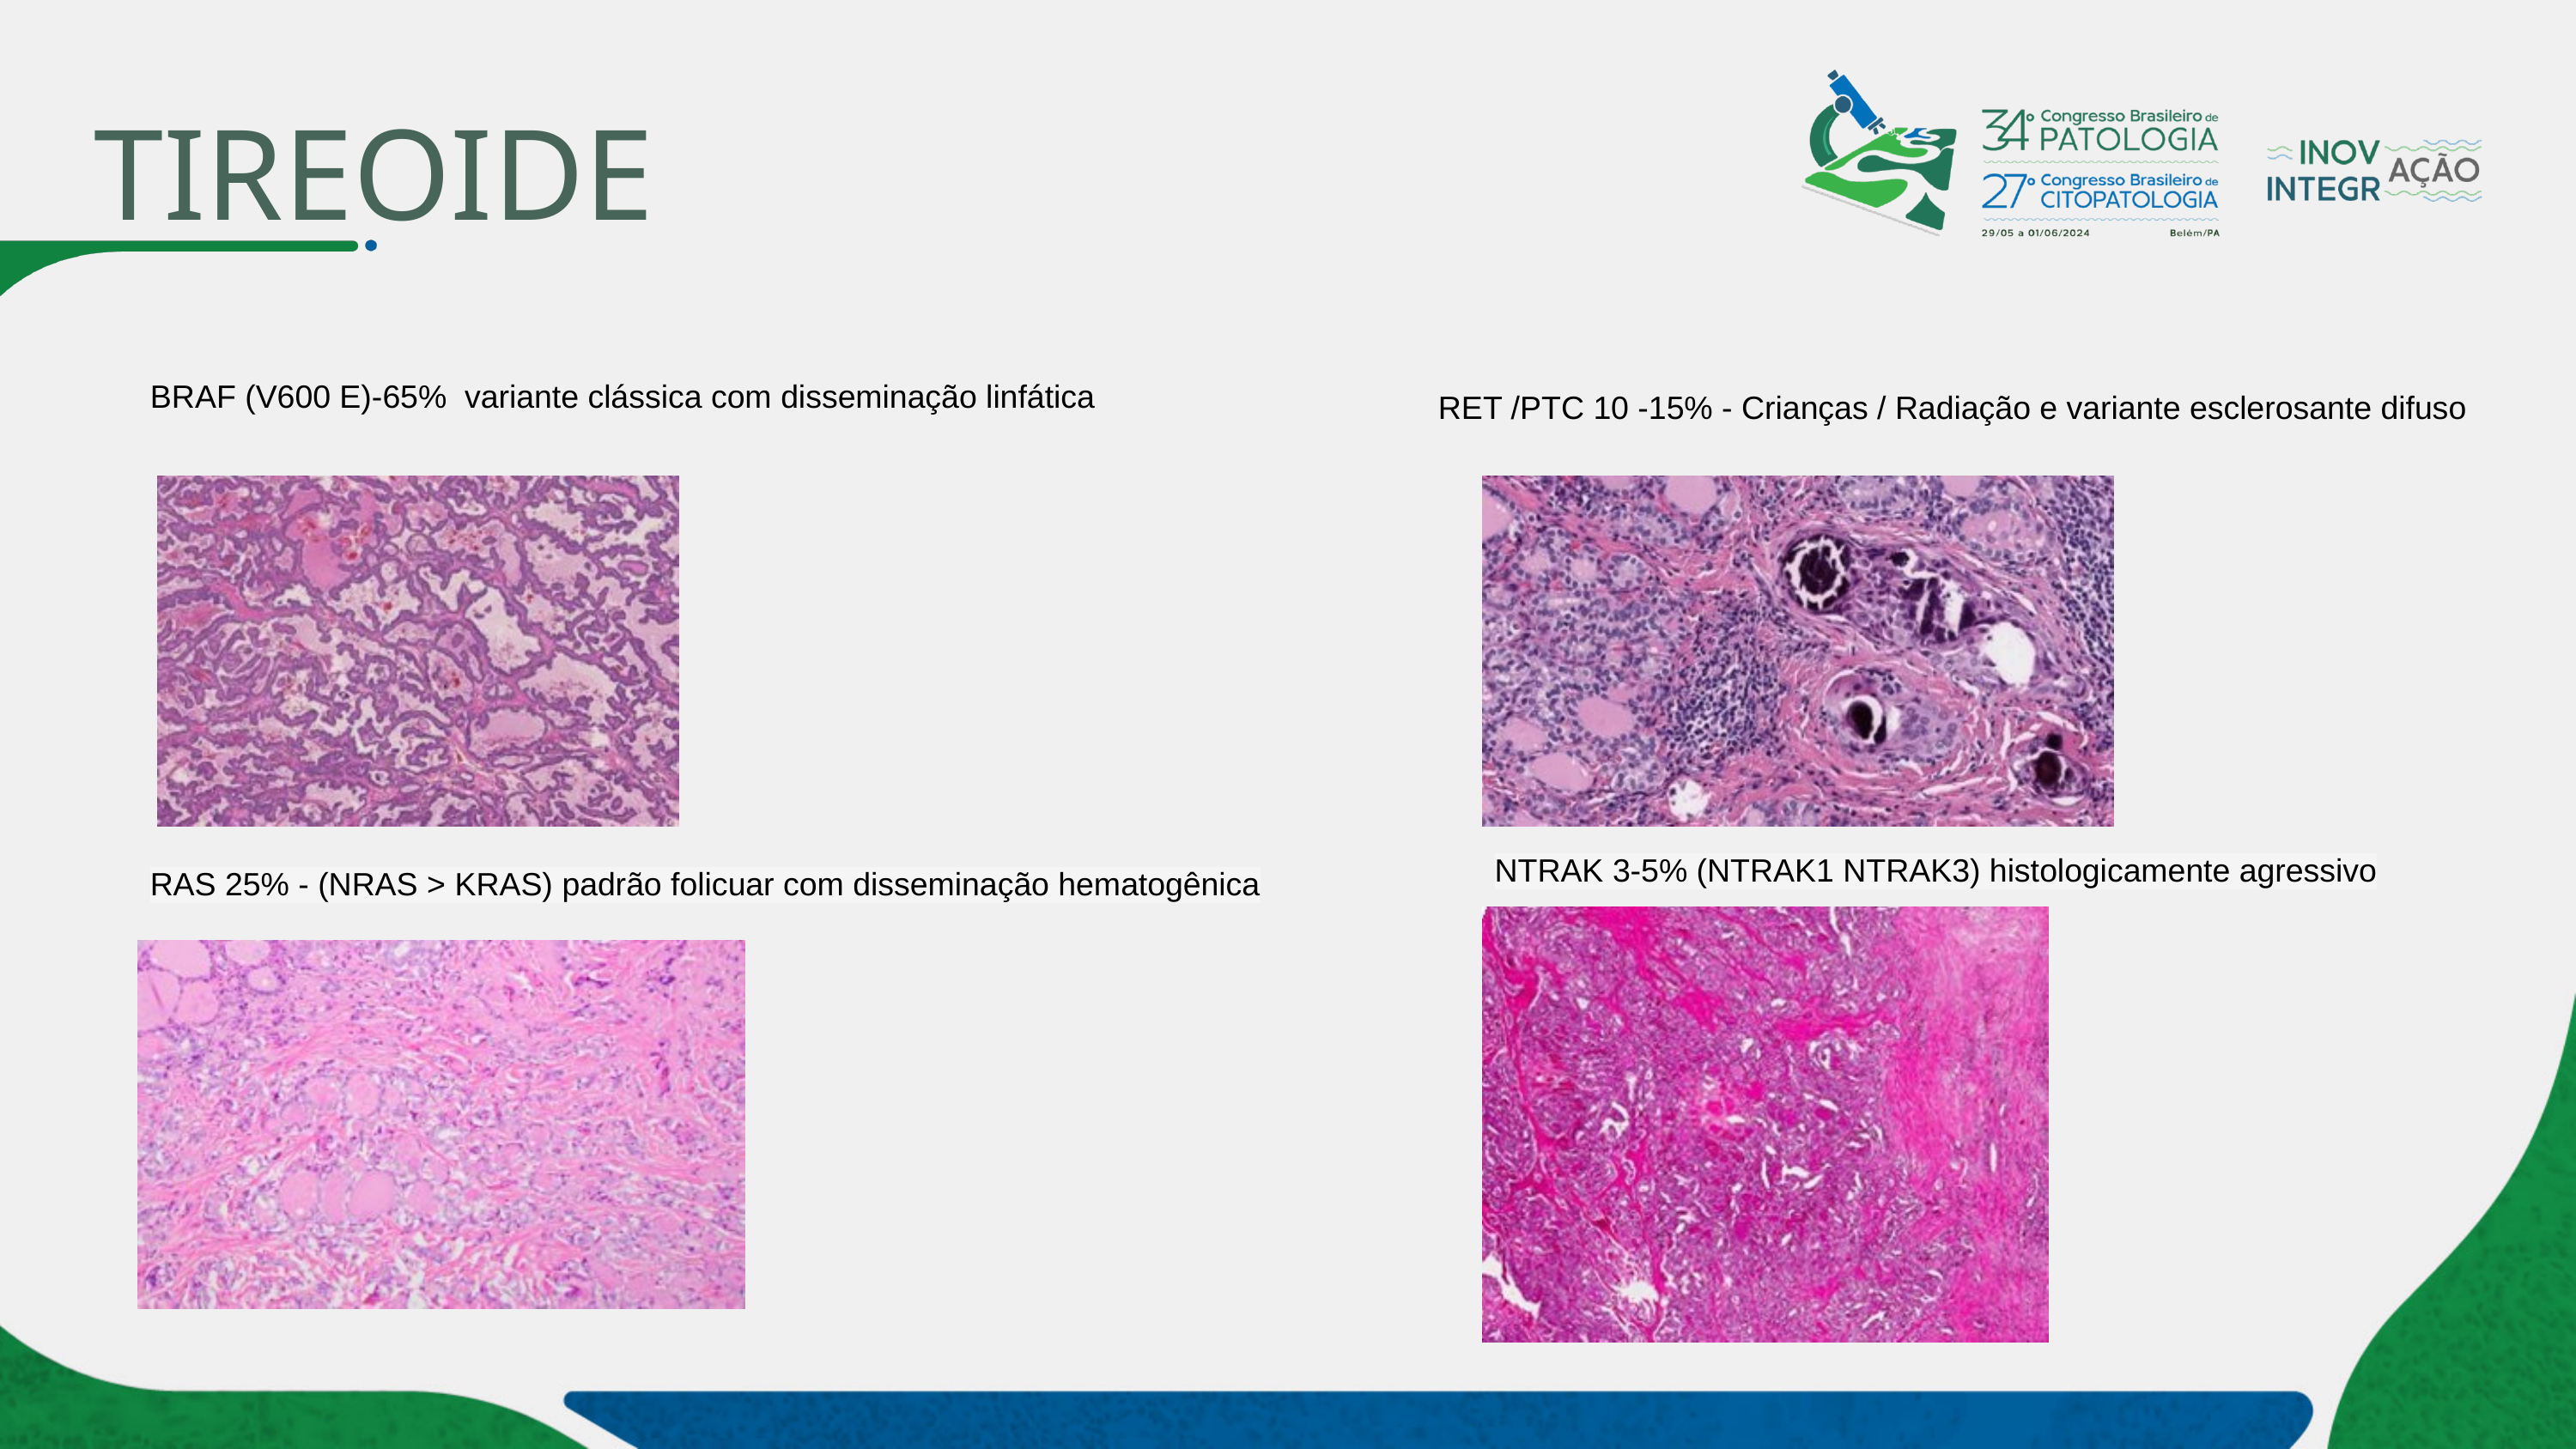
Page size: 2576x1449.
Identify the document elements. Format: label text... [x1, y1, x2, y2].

text_box NTRAK 3-5% (NTRAK1 NTRAK3) histologicamente agressivo​​ [1481, 826, 2576, 899]
text_box BRAF (V600 E)-65% variante clássica com disseminação linfática [137, 369, 1219, 421]
picture [0, 0, 2576, 1449]
text_box RAS 25% - (NRAS > KRAS) padrão folicuar com disseminação hematogênica [137, 857, 1426, 909]
title TIREOIDE [81, 73, 1724, 246]
text_box RET /PTC 10 -15% - Crianças / Radiação e variante esclerosante difuso [1425, 380, 2507, 433]
